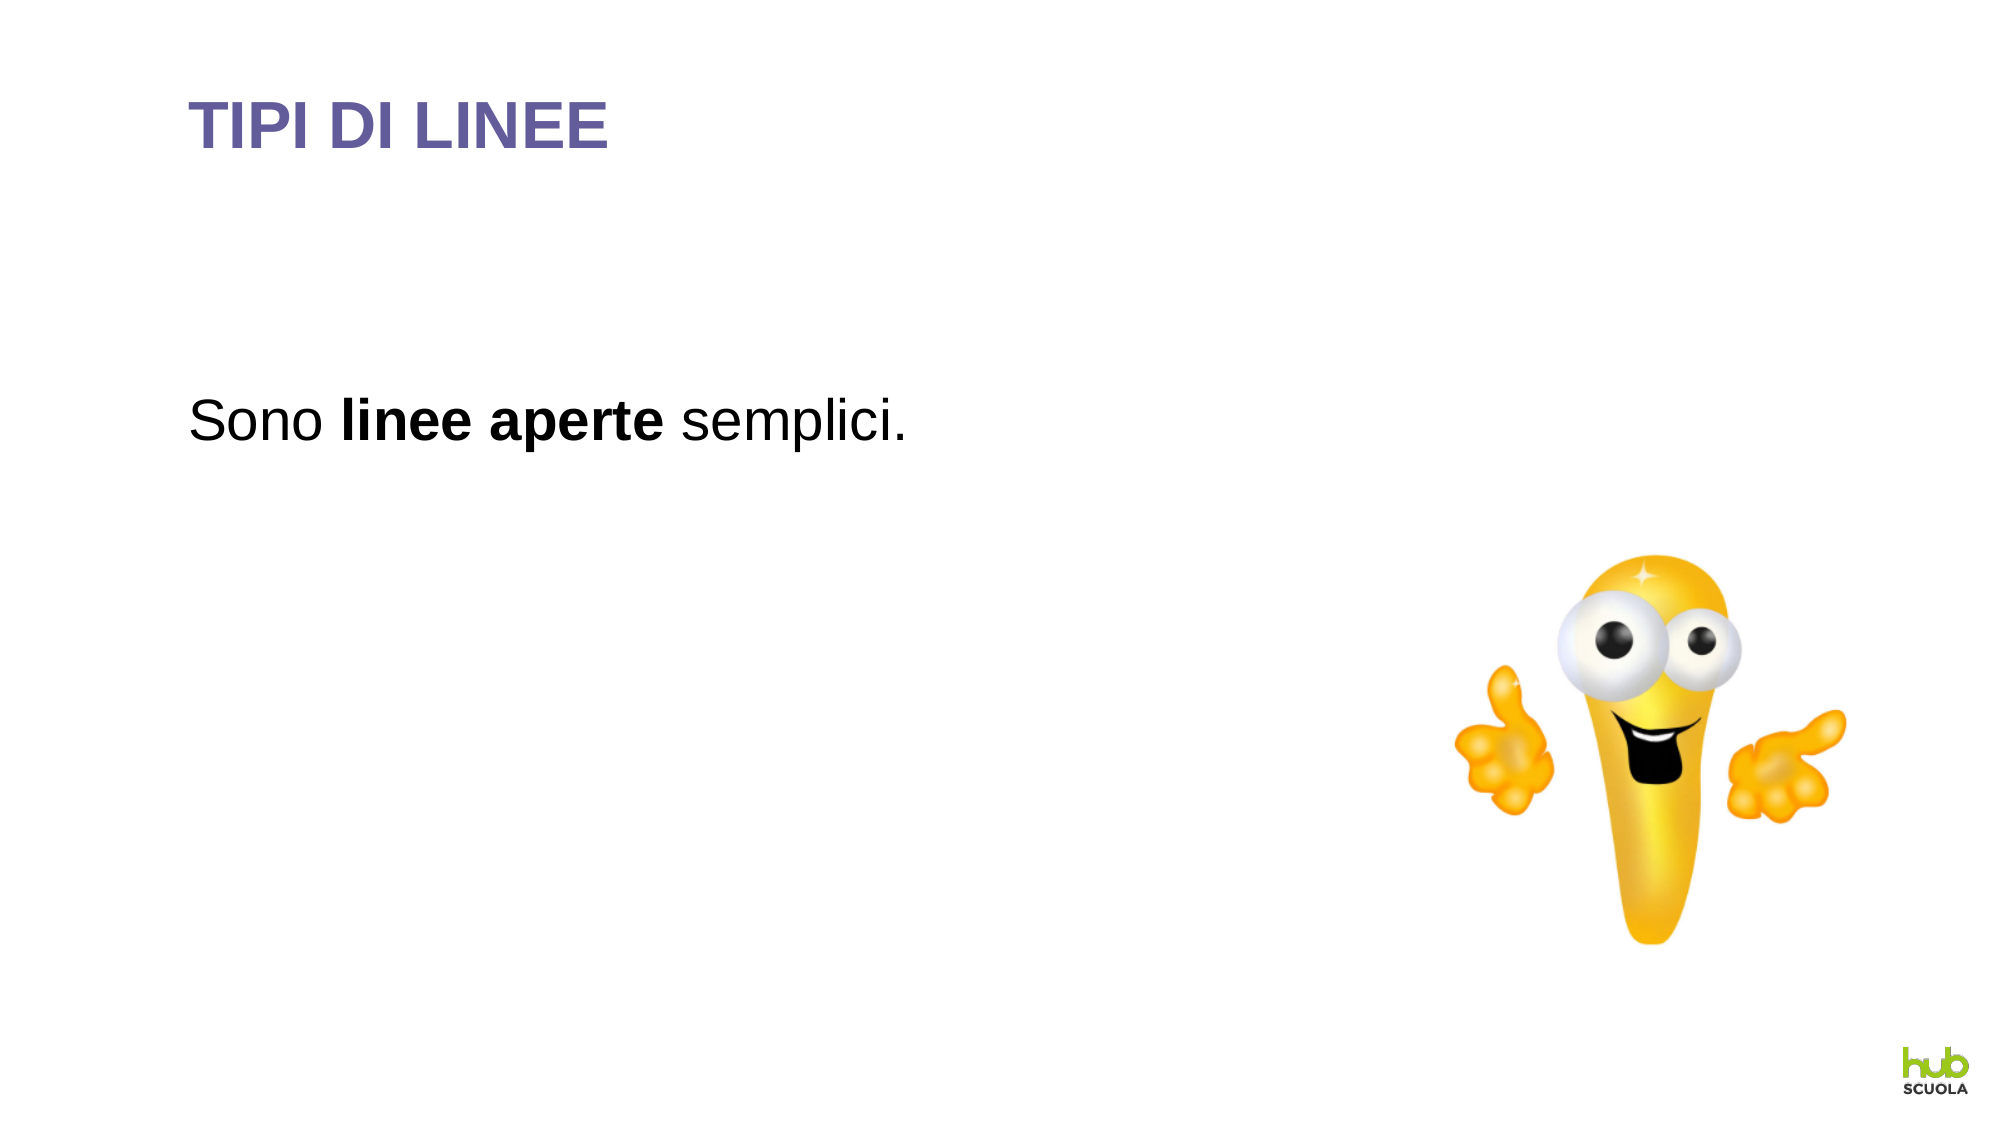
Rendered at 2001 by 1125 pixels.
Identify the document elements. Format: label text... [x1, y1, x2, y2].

picture [1903, 1046, 1969, 1095]
list TIPI DI LINEE [173, 83, 1827, 197]
picture [1420, 535, 1894, 957]
text_box Sono linee aperte semplici. [173, 339, 1296, 448]
